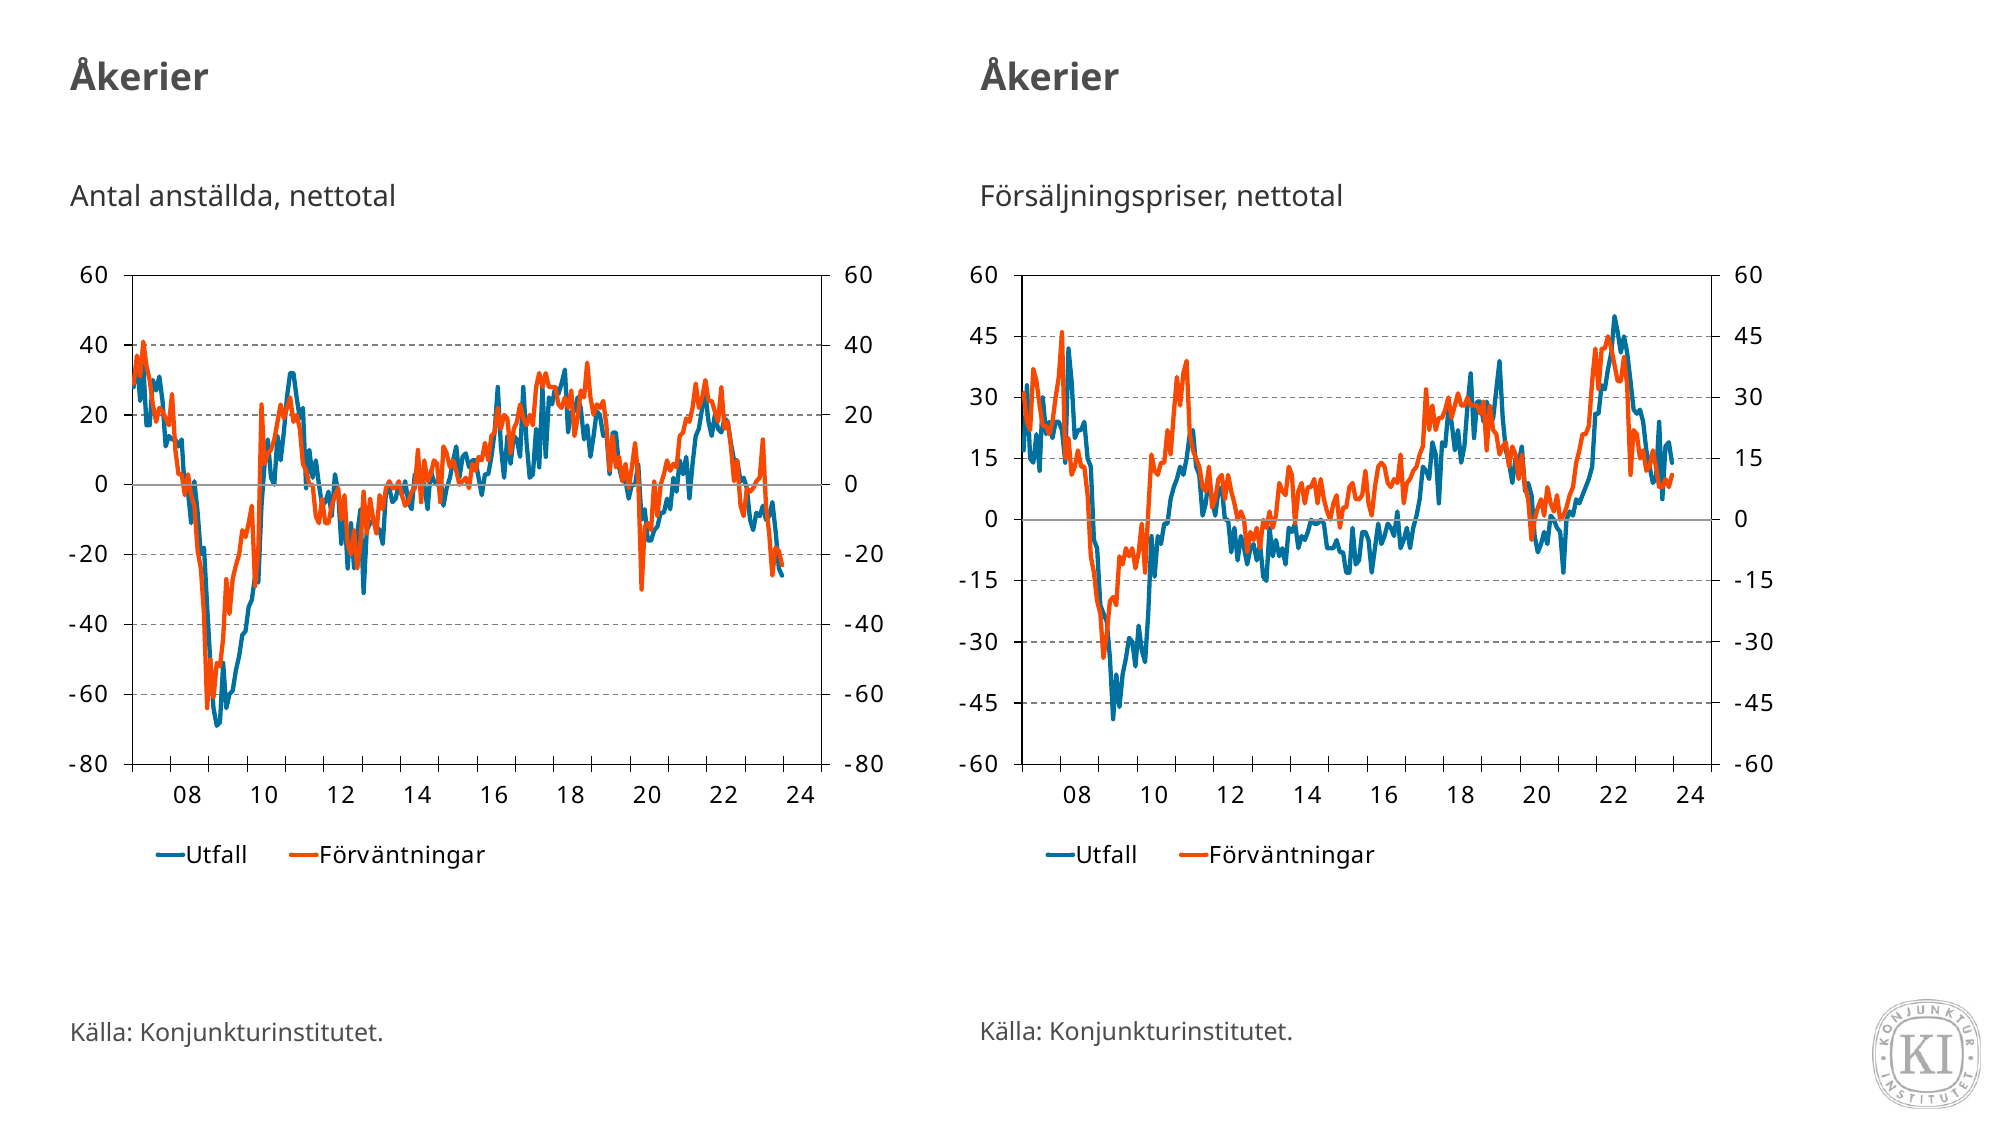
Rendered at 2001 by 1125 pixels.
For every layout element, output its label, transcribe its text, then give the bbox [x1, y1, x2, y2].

picture [1872, 999, 1981, 1109]
subtitle Källa: Konjunkturinstitutet. [55, 1008, 938, 1106]
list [941, 249, 1829, 874]
title Åkerier [55, 45, 938, 128]
list Åkerier [965, 45, 1849, 129]
list Antal anställda, nettotal [55, 137, 938, 220]
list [51, 249, 939, 874]
list Källa: Konjunkturinstitutet. [964, 1008, 1848, 1106]
list Försäljningspriser, nettotal [964, 137, 1848, 220]
